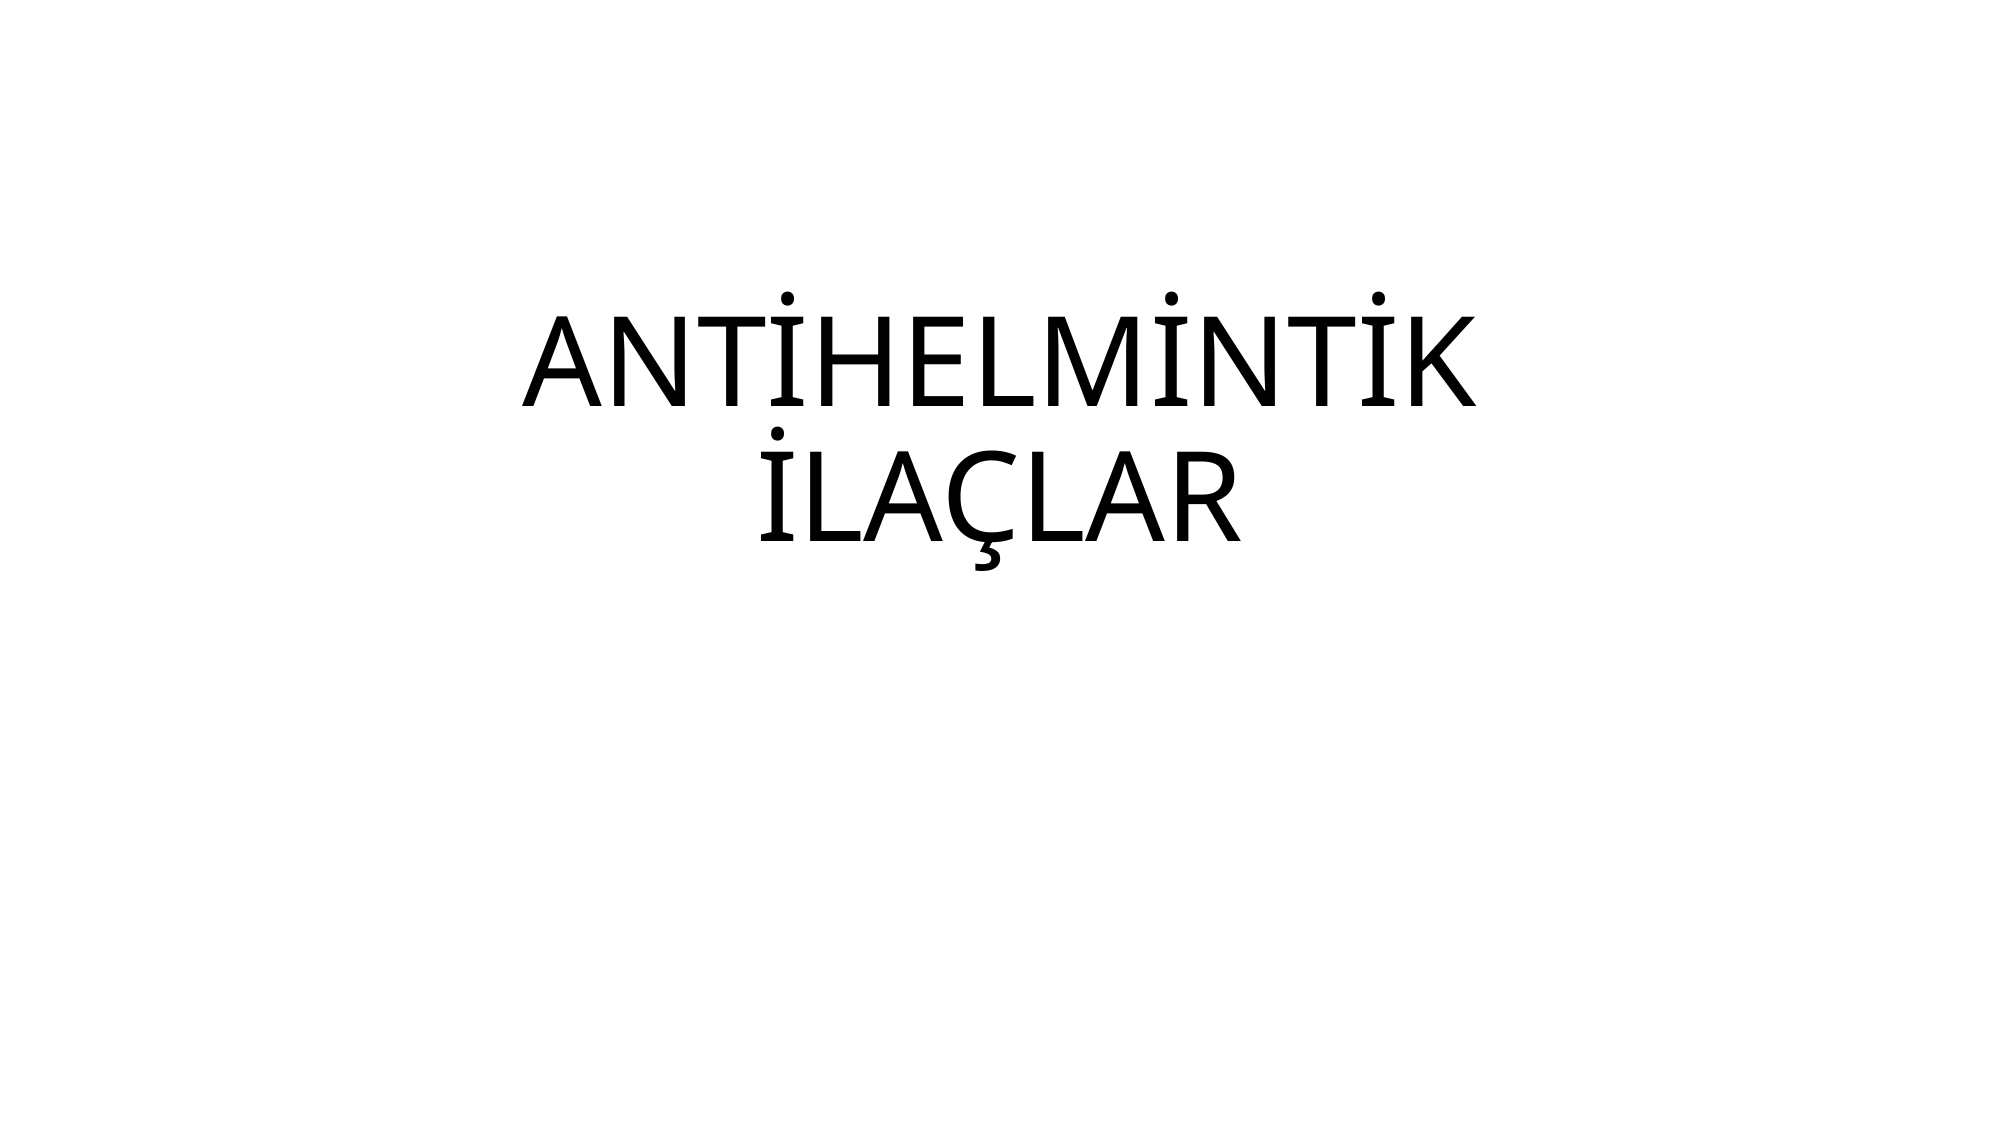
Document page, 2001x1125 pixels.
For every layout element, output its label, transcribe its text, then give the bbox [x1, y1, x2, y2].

title ANTİHELMİNTİK İLAÇLAR [249, 184, 1750, 576]
